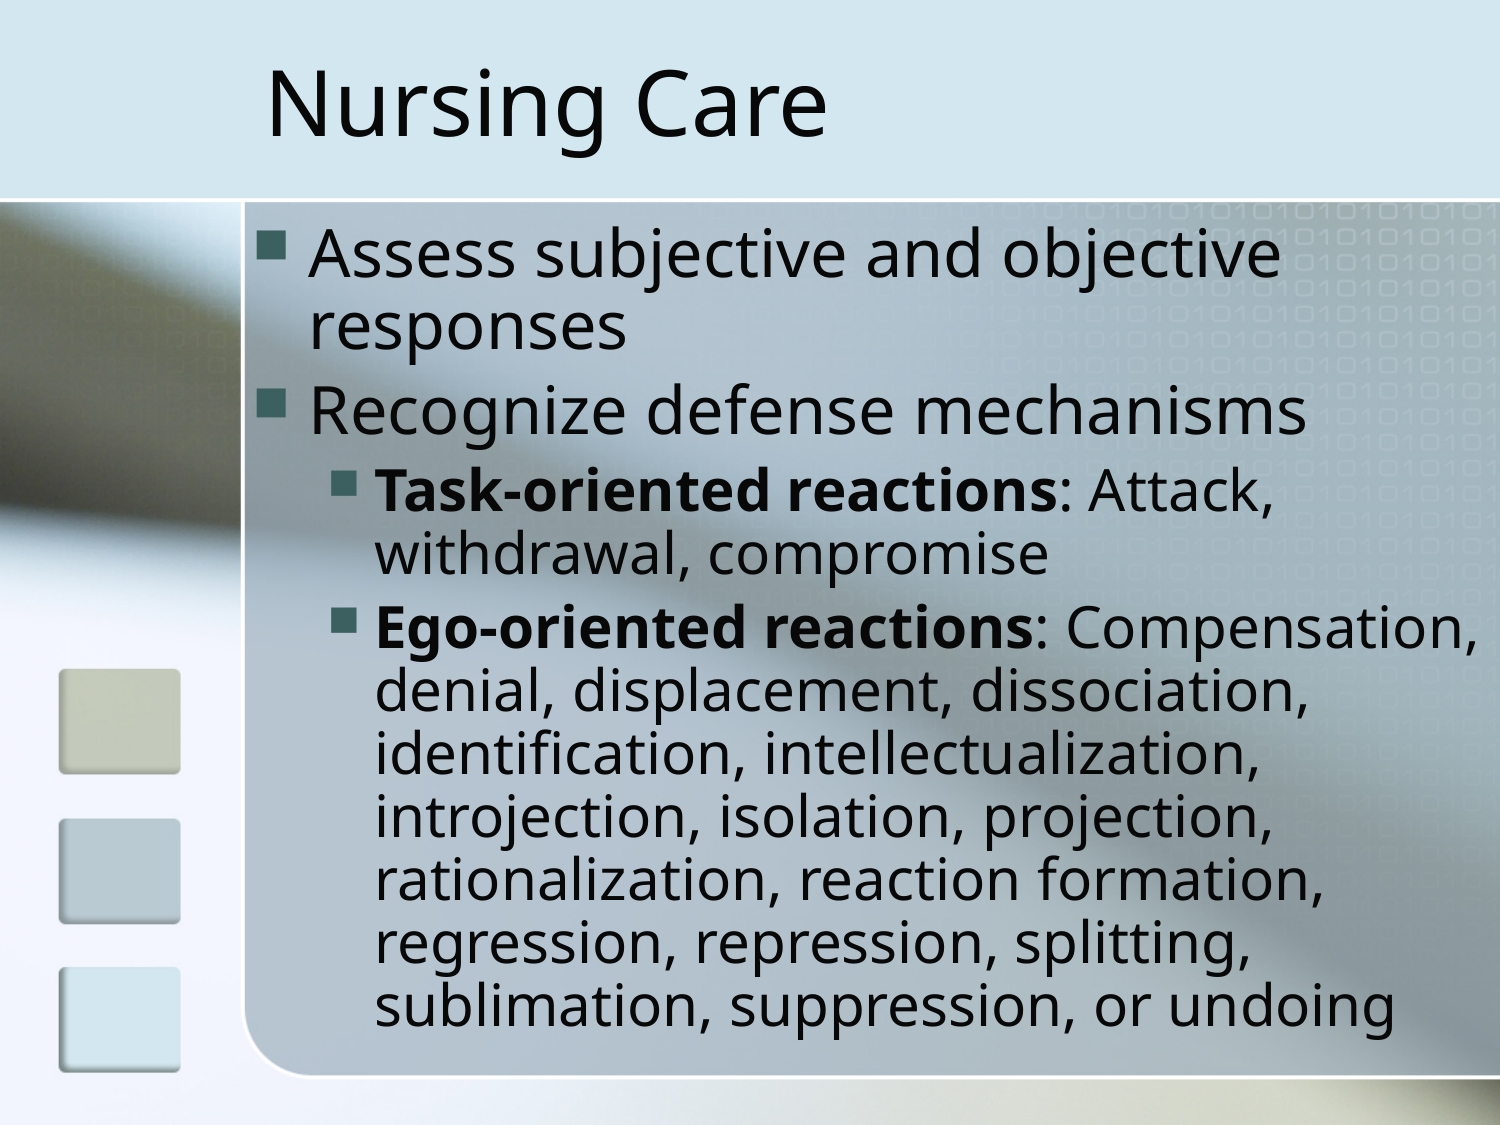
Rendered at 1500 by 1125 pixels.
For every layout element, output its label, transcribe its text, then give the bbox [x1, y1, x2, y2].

picture [0, 0, 1500, 1125]
title Nursing Care [249, 12, 1461, 188]
list Assess subjective and objective responses Recognize defense mechanisms Task-oriented reactions: Attack, withdrawal, compromise Ego-oriented reactions: Compensation, denial, displacement, dissociation, identification, intellectualization, introjection, isolation, projection, rationalization, reaction formation, regression, repression, splitting, sublimation, suppression, or undoing [237, 212, 1500, 1075]
